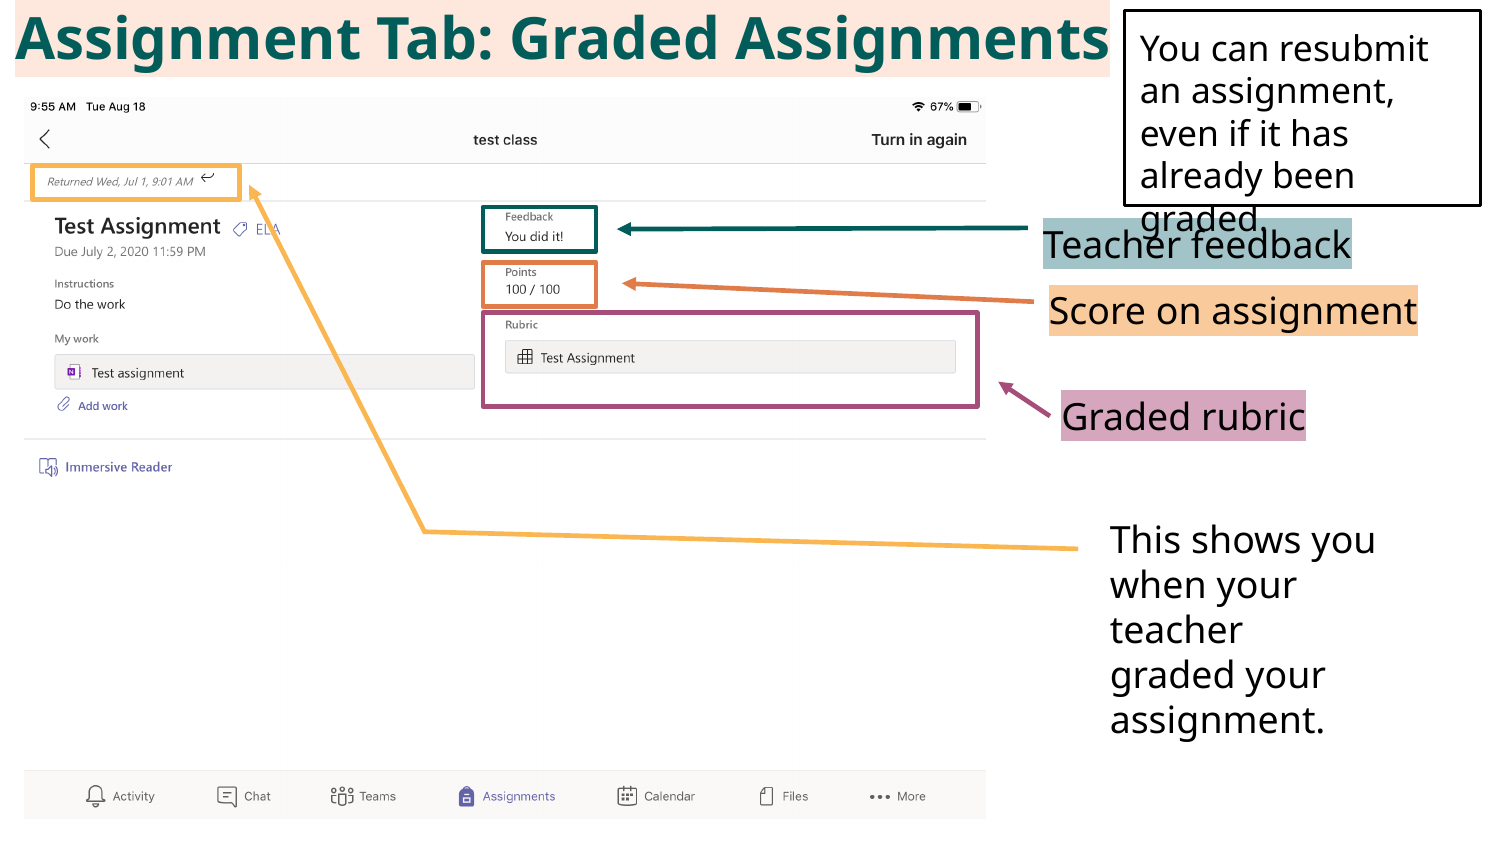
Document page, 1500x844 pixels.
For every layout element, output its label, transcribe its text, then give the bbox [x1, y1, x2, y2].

text_box You can resubmit an assignment, even if it has already been graded. [1124, 10, 1481, 206]
picture [24, 97, 987, 819]
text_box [423, 531, 1079, 550]
text_box Score on assignment [1033, 272, 1455, 431]
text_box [621, 283, 1035, 302]
text_box Teacher feedback [1027, 205, 1500, 250]
text_box This shows you when your teacher graded your assignment. [1094, 501, 1394, 660]
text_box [998, 381, 1051, 417]
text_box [248, 184, 426, 534]
title Assignment Tab: Graded Assignments [0, 0, 1500, 73]
text_box Graded rubric [1046, 378, 1376, 516]
